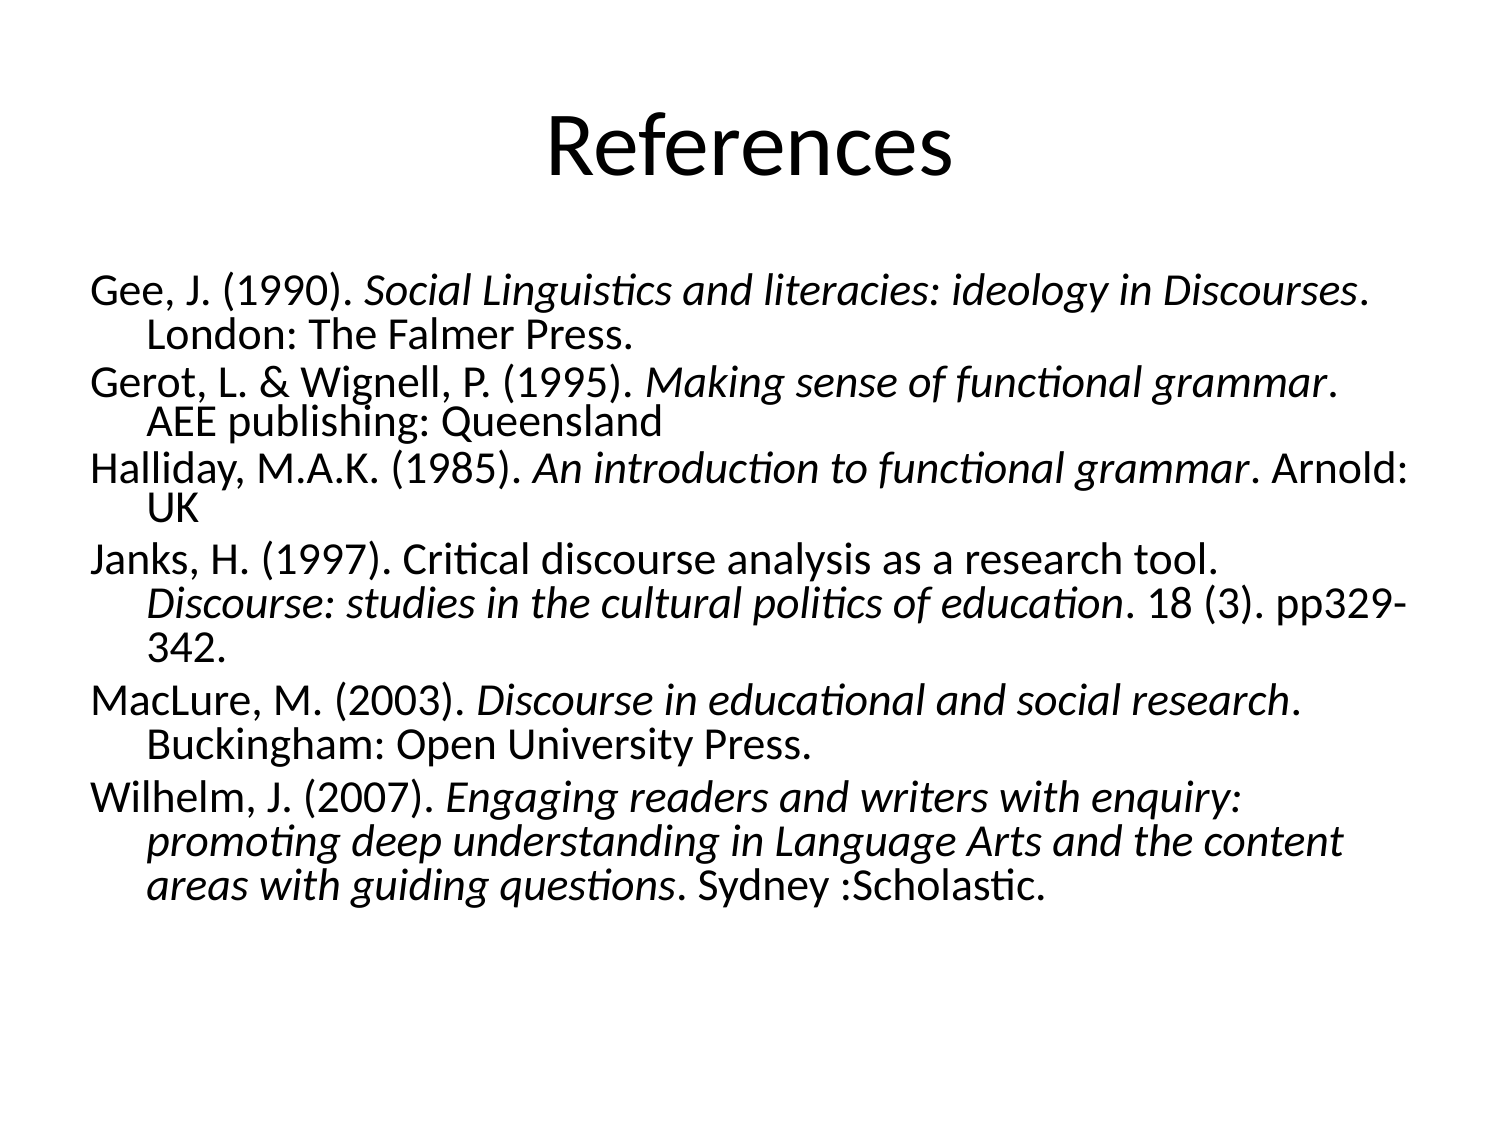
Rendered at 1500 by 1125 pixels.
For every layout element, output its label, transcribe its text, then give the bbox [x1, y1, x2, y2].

list Gee, J. (1990). Social Linguistics and literacies: ideology in Discourses. London: The Falmer Press. Gerot, L. & Wignell, P. (1995). Making sense of functional grammar. AEE publishing: Queensland Halliday, M.A.K. (1985). An introduction to functional grammar. Arnold: UK Janks, H. (1997). Critical discourse analysis as a research tool. Discourse: studies in the cultural politics of education. 18 (3). pp329-342. MacLure, M. (2003). Discourse in educational and social research. Buckingham: Open University Press. Wilhelm, J. (2007). Engaging readers and writers with enquiry: promoting deep understanding in Language Arts and the content areas with guiding questions. Sydney :Scholastic. [74, 262, 1426, 1006]
title References [74, 44, 1426, 233]
